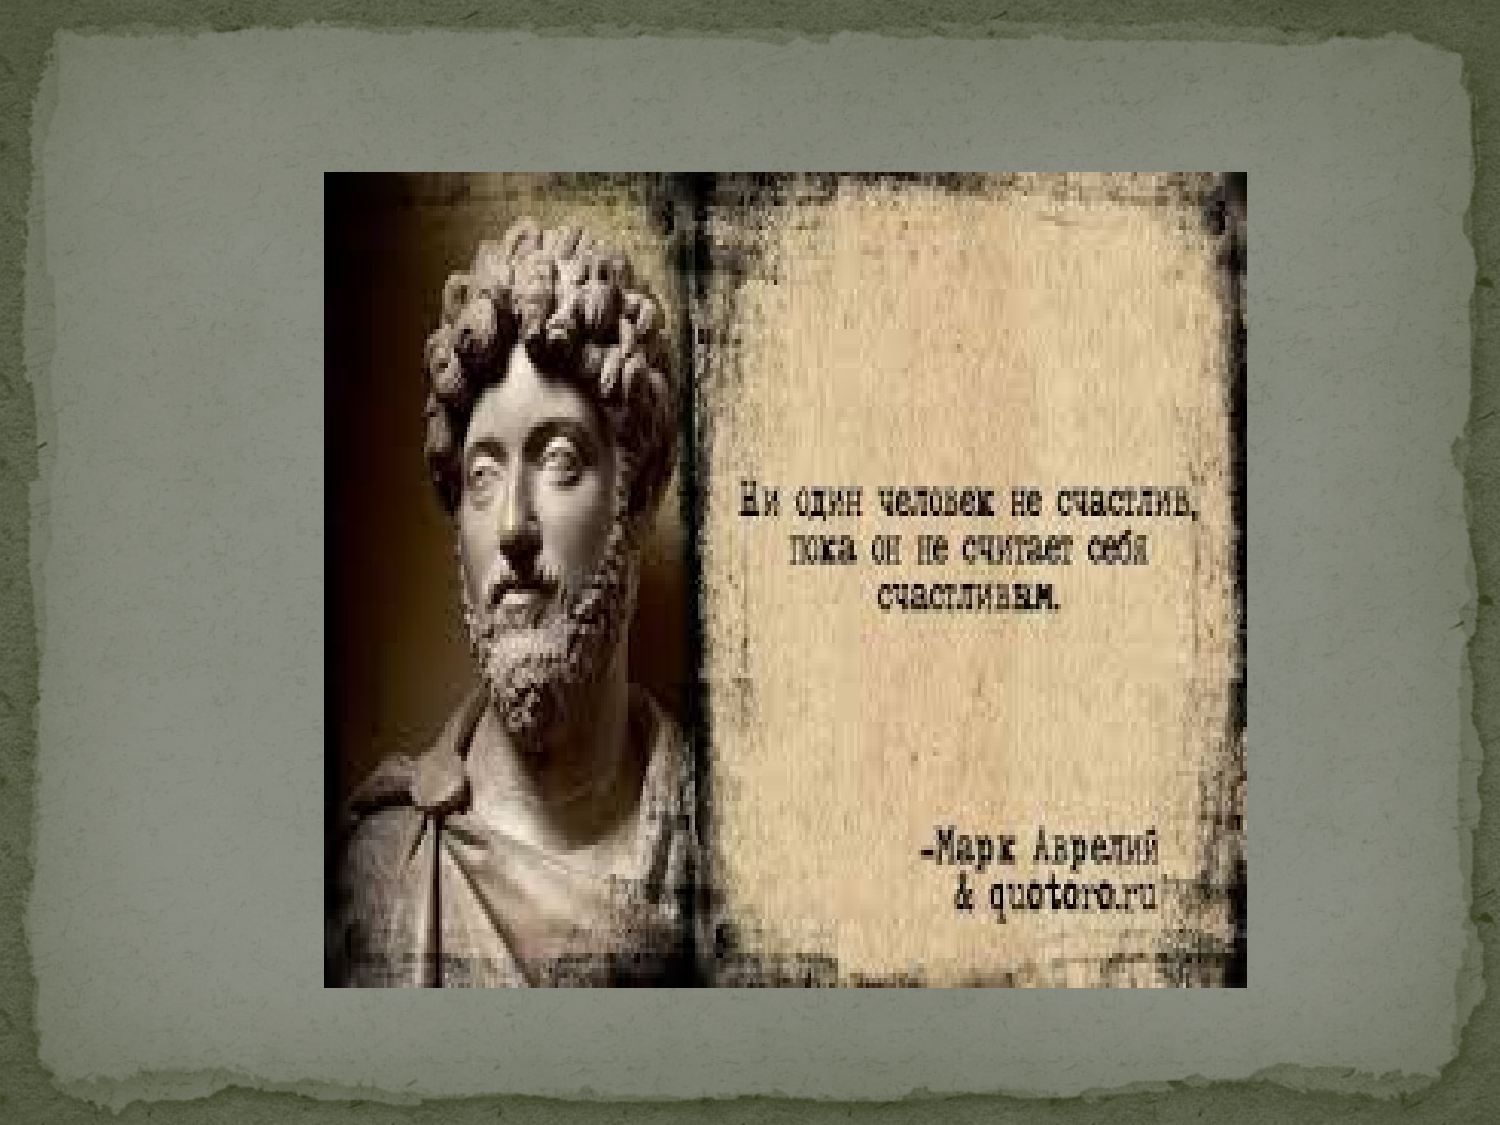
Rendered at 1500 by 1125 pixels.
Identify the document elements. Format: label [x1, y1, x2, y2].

picture [324, 172, 1247, 988]
